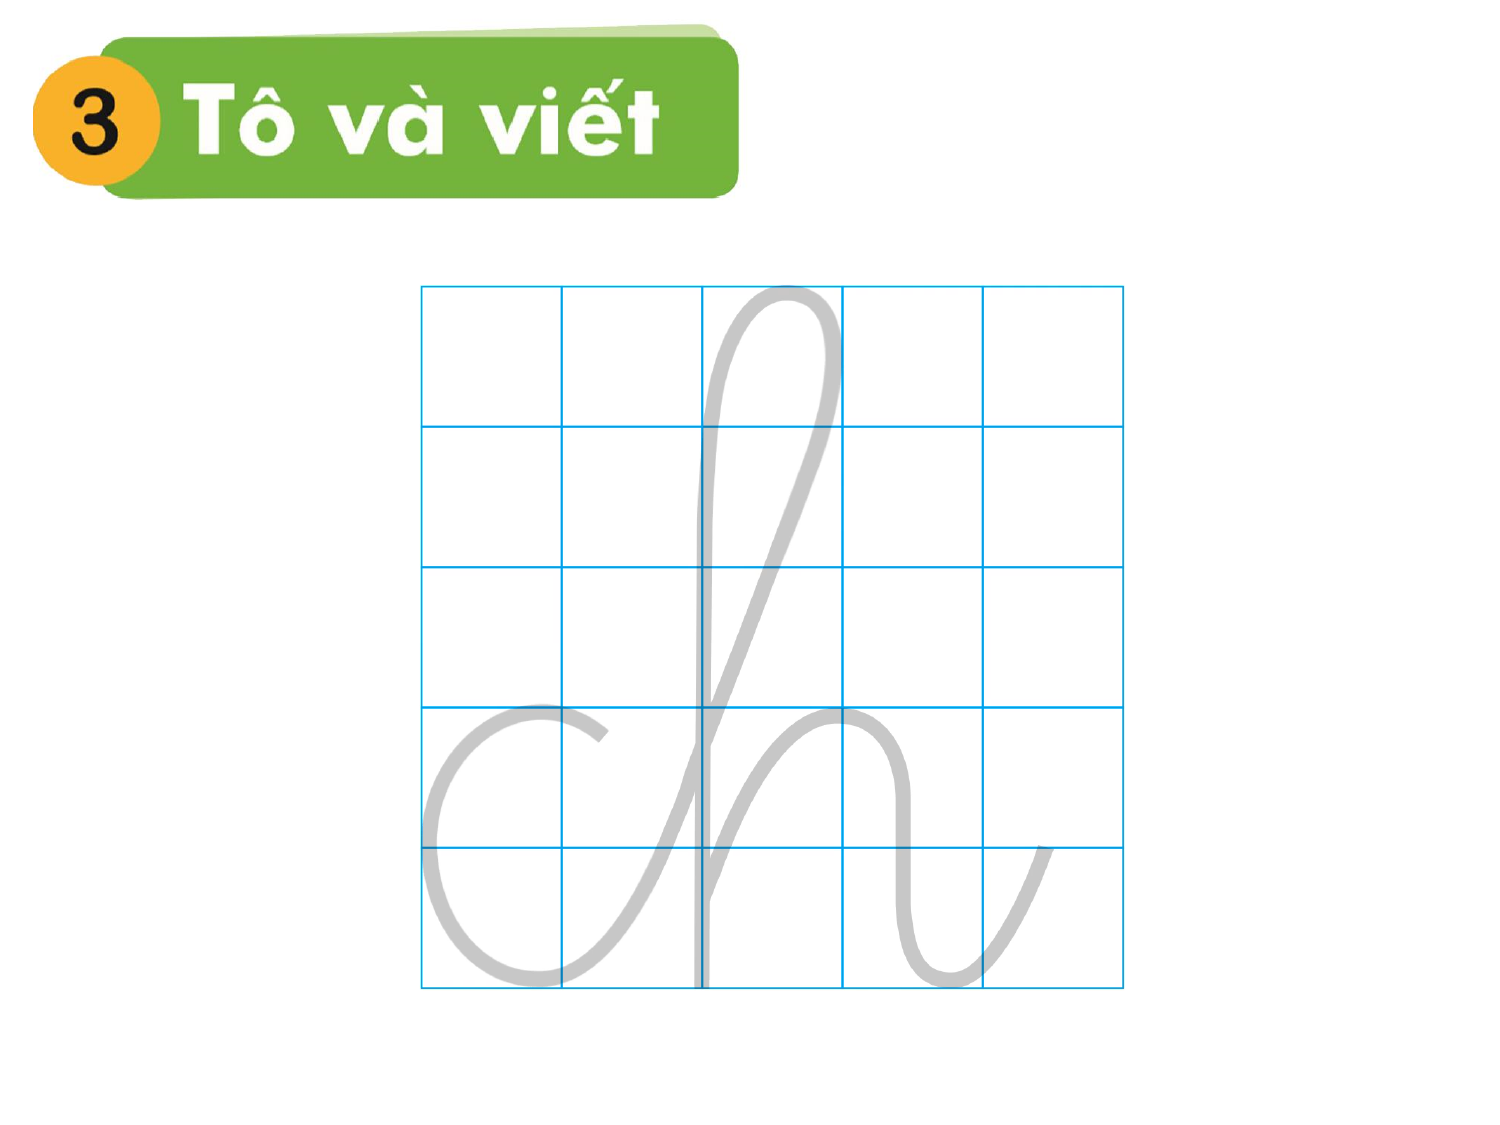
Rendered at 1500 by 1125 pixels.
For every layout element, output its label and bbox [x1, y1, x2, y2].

picture [33, 9, 750, 217]
text_box [350, 216, 1194, 1059]
